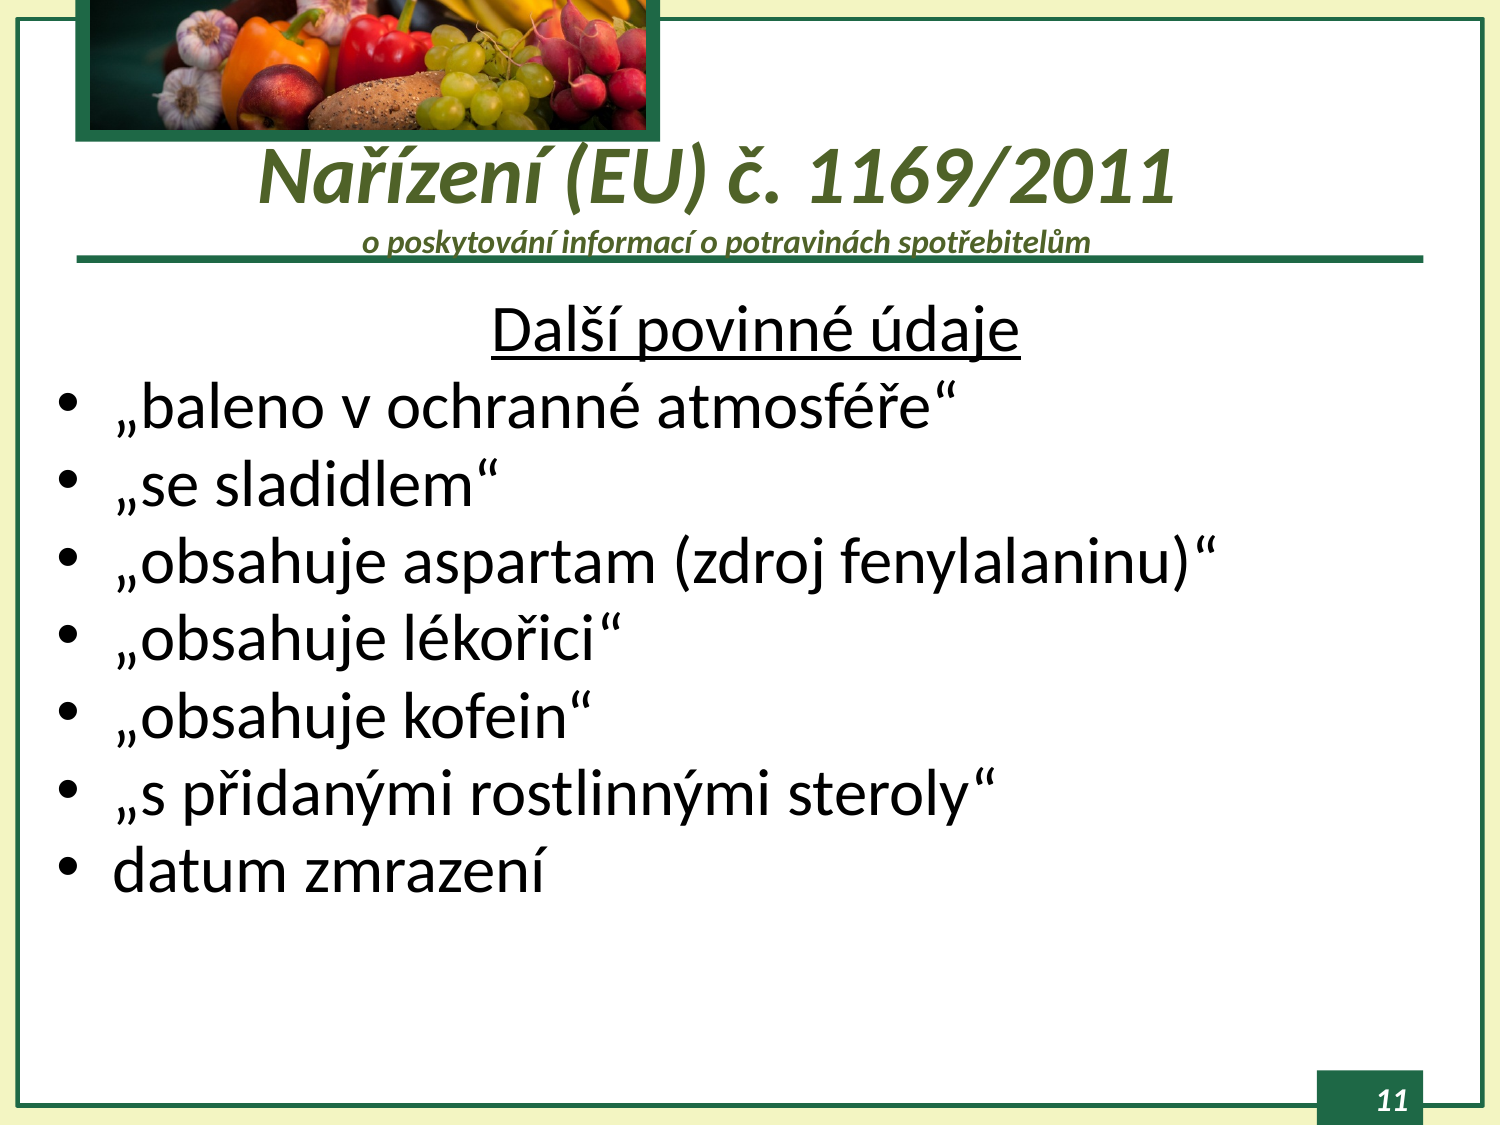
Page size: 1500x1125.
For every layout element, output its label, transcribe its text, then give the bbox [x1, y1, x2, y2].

picture [90, 0, 646, 45]
list Další povinné údaje „baleno v ochranné atmosféře“ „se sladidlem“ „obsahuje aspartam (zdroj fenylalaninu)“ „obsahuje lékořici“ „obsahuje kofein“ „s přidanými rostlinnými steroly“ datum zmrazení [41, 292, 1471, 1059]
title Nařízení (EU) č. 1169/2011 o poskytování informací o potravinách spotřebitelům [29, 45, 1425, 268]
